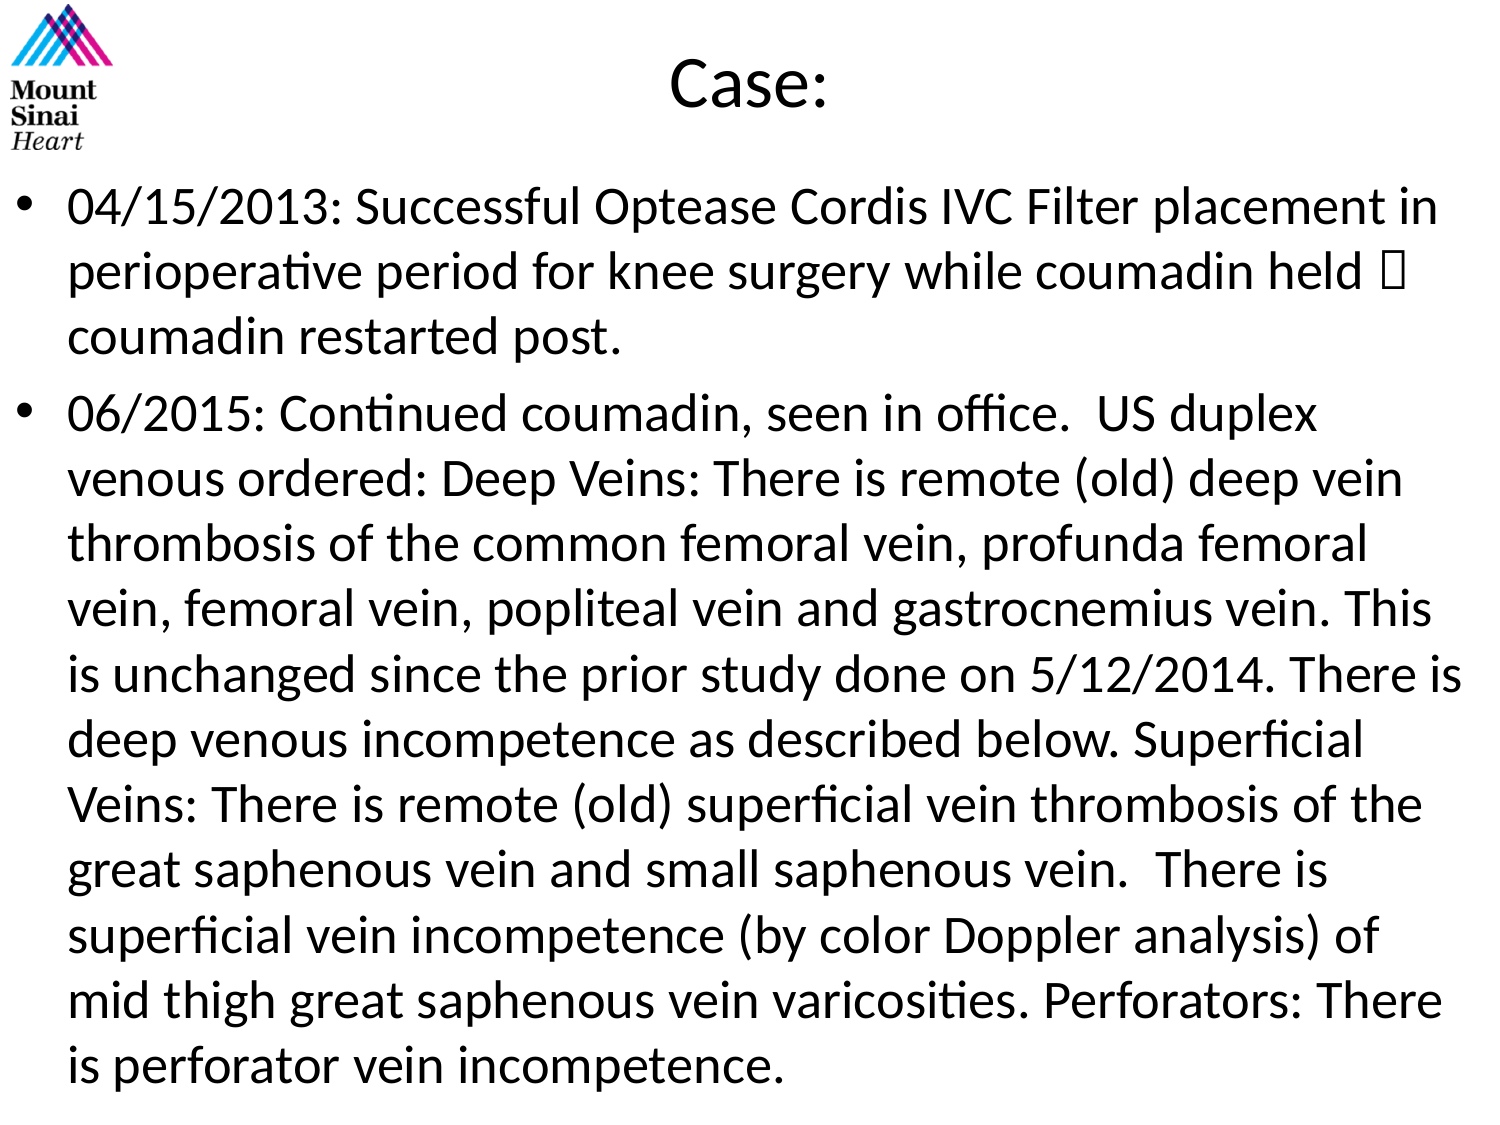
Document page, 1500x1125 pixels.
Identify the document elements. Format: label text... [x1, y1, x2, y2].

list 04/15/2013: Successful Optease Cordis IVC Filter placement in perioperative period for knee surgery while coumadin held  coumadin restarted post. 06/2015: Continued coumadin, seen in office. US duplex venous ordered: Deep Veins: There is remote (old) deep vein thrombosis of the common femoral vein, profunda femoral vein, femoral vein, popliteal vein and gastrocnemius vein. This is unchanged since the prior study done on 5/12/2014. There is deep venous incompetence as described below. Superficial Veins: There is remote (old) superficial vein thrombosis of the great saphenous vein and small saphenous vein. There is superficial vein incompetence (by color Doppler analysis) of mid thigh great saphenous vein varicosities. Perforators: There is perforator vein incompetence. [0, 162, 1488, 1125]
title Case: [117, 24, 1425, 130]
picture [10, 4, 113, 151]
